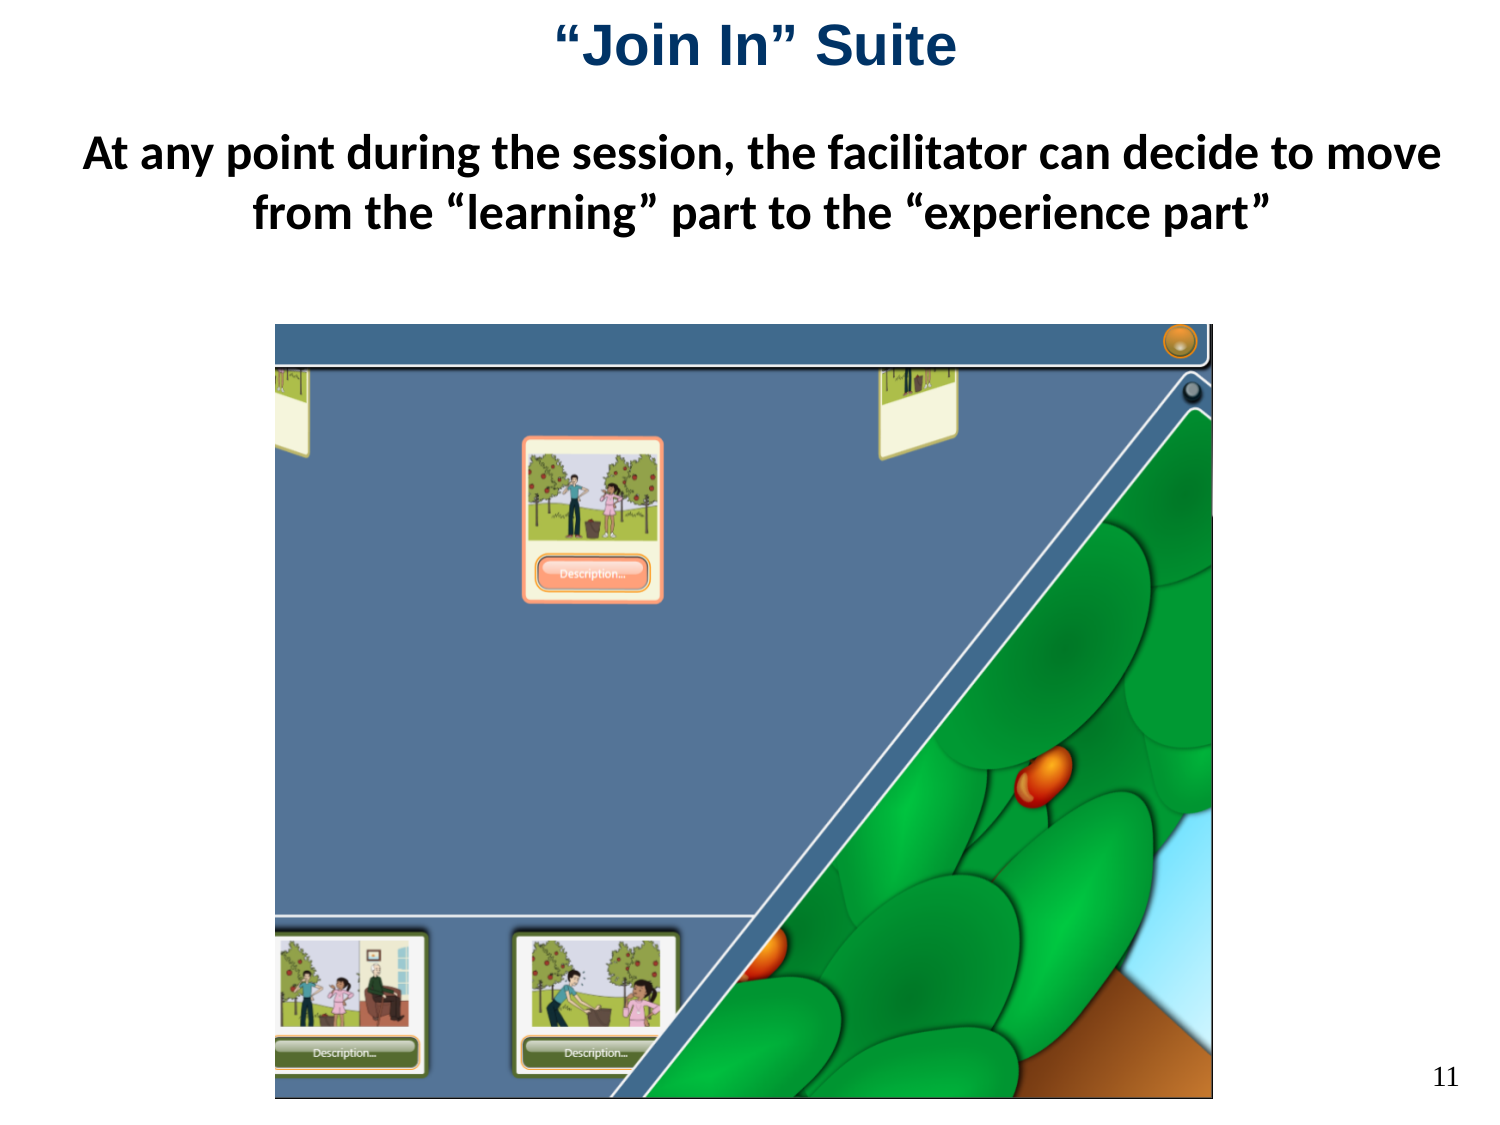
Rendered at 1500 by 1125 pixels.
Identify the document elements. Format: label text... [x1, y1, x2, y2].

text_box At any point during the session, the facilitator can decide to move from the “learning” part to the “experience part” [62, 112, 1463, 248]
slide_number 11 [1162, 1049, 1476, 1125]
text_box “Join In” Suite [249, 0, 1213, 113]
picture [274, 324, 1213, 1099]
